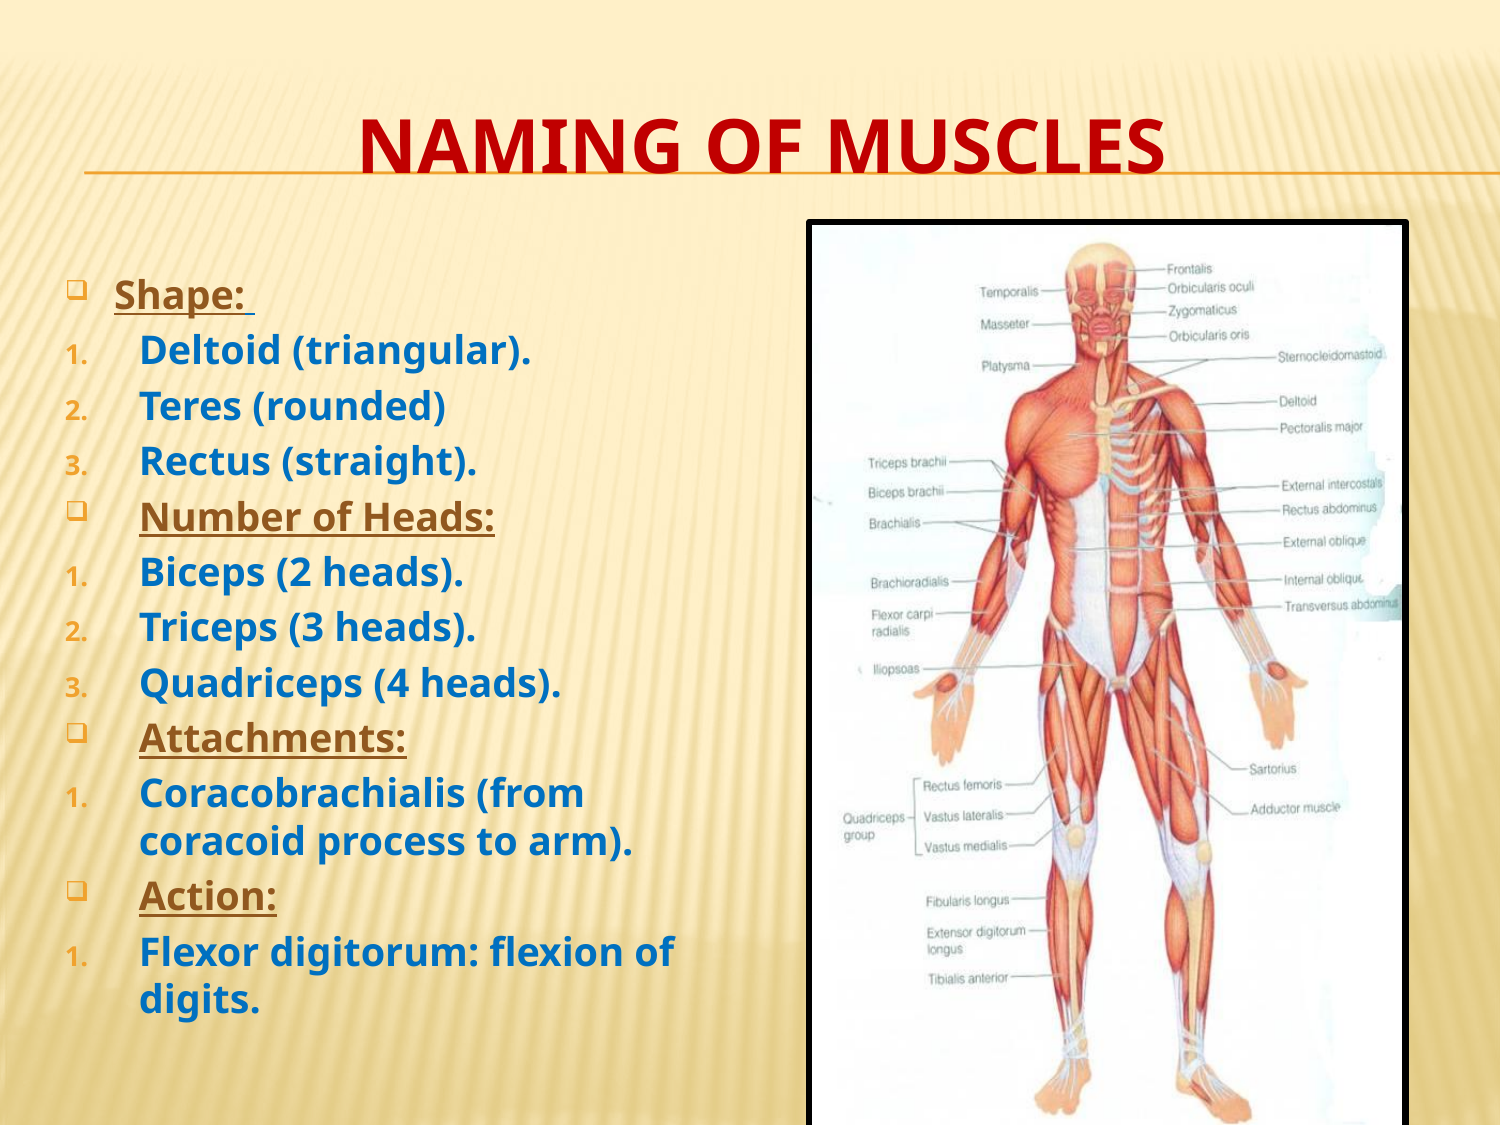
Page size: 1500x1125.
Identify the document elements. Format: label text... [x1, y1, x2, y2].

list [812, 224, 1403, 1125]
title NAMING OF MUSCLES [49, 75, 1475, 213]
list Shape: Deltoid (triangular). Teres (rounded) Rectus (straight). Number of Heads: Biceps (2 heads). Triceps (3 heads). Quadriceps (4 heads). Attachments: Coracobrachialis (from coracoid process to arm). Action: Flexor digitorum: flexion of digits. [50, 262, 738, 1038]
